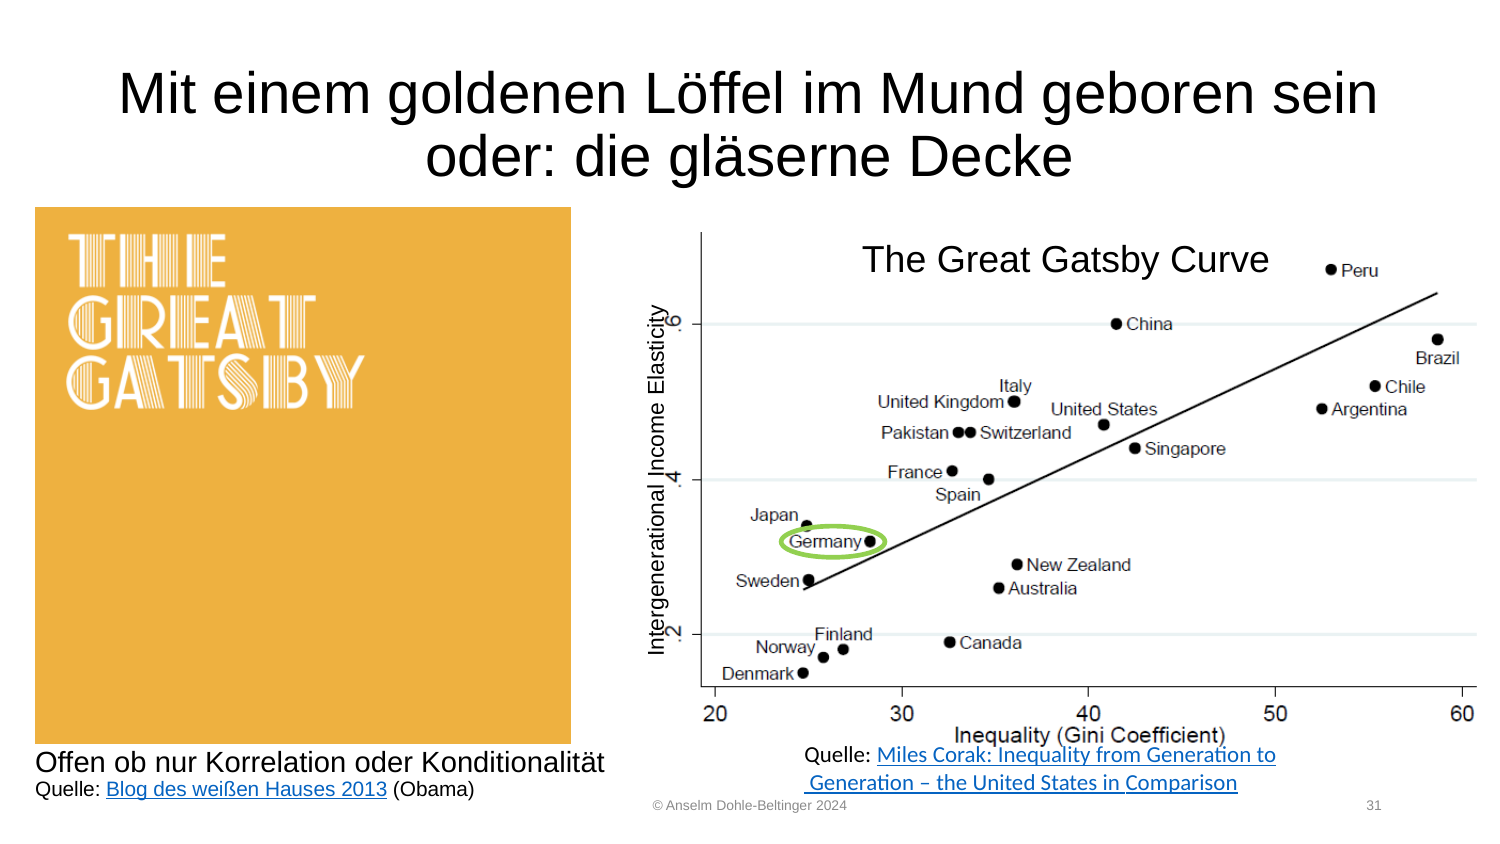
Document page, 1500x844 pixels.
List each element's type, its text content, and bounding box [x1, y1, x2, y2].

slide_number 31 [1059, 804, 1397, 827]
text_box Offen ob nur Korrelation oder Konditionalität [35, 743, 612, 779]
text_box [641, 232, 1478, 804]
footer © Anselm Dohle-Beltinger 2024 [496, 782, 1004, 827]
title Mit einem goldenen Löffel im Mund geboren sein oder: die gläserne Decke [103, 44, 1397, 208]
text_box Quelle: Blog des weißen Hauses 2013 (Obama) [35, 779, 571, 801]
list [34, 207, 571, 744]
